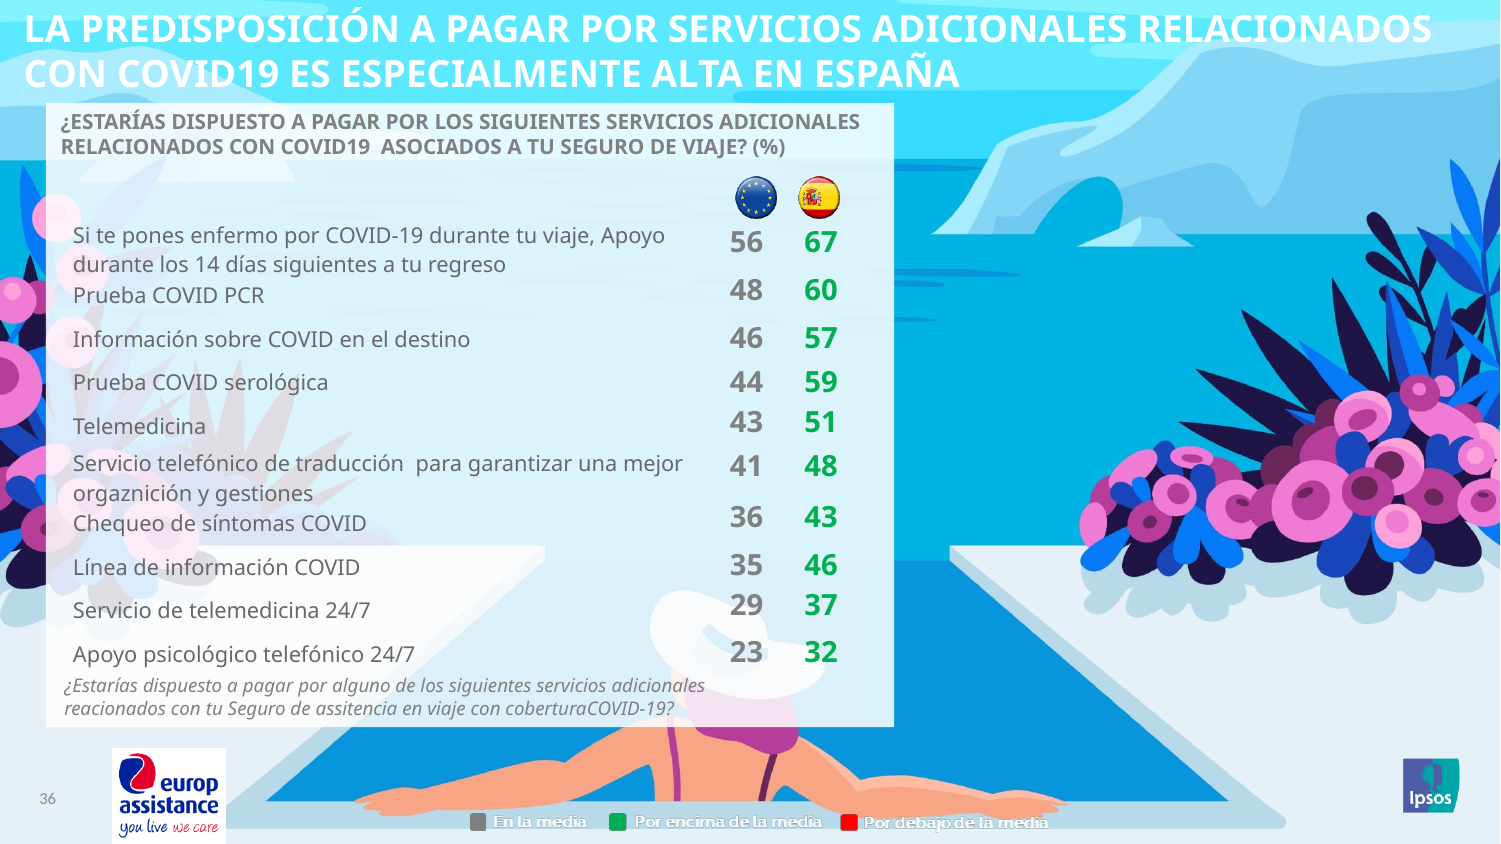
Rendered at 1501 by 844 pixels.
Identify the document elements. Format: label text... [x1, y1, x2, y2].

table_header 56 [707, 217, 786, 264]
table_cell 36 [707, 488, 786, 543]
text_box [44, 101, 896, 729]
table_cell Apoyo psicológico telefónico 24/7 [71, 631, 688, 675]
text_box ¿Estarías dispuesto a pagar por alguno de los siguientes servicios adicionales reacionados con tu Seguro de assitencia en viaje con coberturaCOVID-19? [52, 666, 765, 727]
table_cell 37 [786, 579, 856, 627]
table_cell 57 [786, 312, 856, 360]
table_cell Telemedicina [71, 403, 688, 447]
table_cell 29 [707, 579, 786, 627]
table_cell 59 [786, 360, 856, 400]
text_box ¿estarías dispuesto a pagar por los siguientes servicios adicionales relacionados con covid19 asociados a tu Seguro de viaje? (%) [45, 101, 942, 173]
table_cell Servicio telefónico de traducción para garantizar una mejor orgaznición y gestiones [71, 447, 688, 501]
table_cell Línea de información COVID [71, 544, 688, 588]
table_header Si te pones enfermo por COVID-19 durante tu viaje, Apoyo durante los 14 días siguientes a tu regreso [71, 219, 688, 273]
table_cell Chequeo de síntomas COVID [71, 501, 688, 544]
table_cell 35 [707, 543, 786, 579]
table_cell Servicio de telemedicina 24/7 [71, 588, 688, 631]
table_cell 60 [786, 264, 856, 312]
table_cell 41 [707, 441, 786, 488]
table_header 67 [786, 217, 856, 264]
table_cell Prueba COVID serológica [71, 360, 688, 403]
picture [0, 0, 1501, 844]
table_cell Información sobre COVID en el destino [71, 316, 688, 360]
picture [735, 176, 778, 219]
table_cell 32 [786, 627, 856, 675]
table_cell 43 [786, 488, 856, 543]
table_cell Prueba COVID PCR [71, 273, 688, 316]
table_cell 46 [786, 543, 856, 579]
table_cell 51 [786, 400, 856, 441]
picture [797, 176, 840, 219]
table_cell 48 [707, 264, 786, 312]
table_cell 44 [707, 360, 786, 400]
table_cell 43 [707, 400, 786, 441]
table_cell 23 [707, 627, 786, 675]
list LA PREDISPOSICIÓN A PAGAR POR SERVICIOS ADICIONALES RELACIONADOS CON COVID19 ES ESPECIALMENTE ALTA EN ESPAÑA [23, 34, 1477, 95]
table_cell 46 [707, 312, 786, 360]
table_cell 48 [786, 441, 856, 488]
